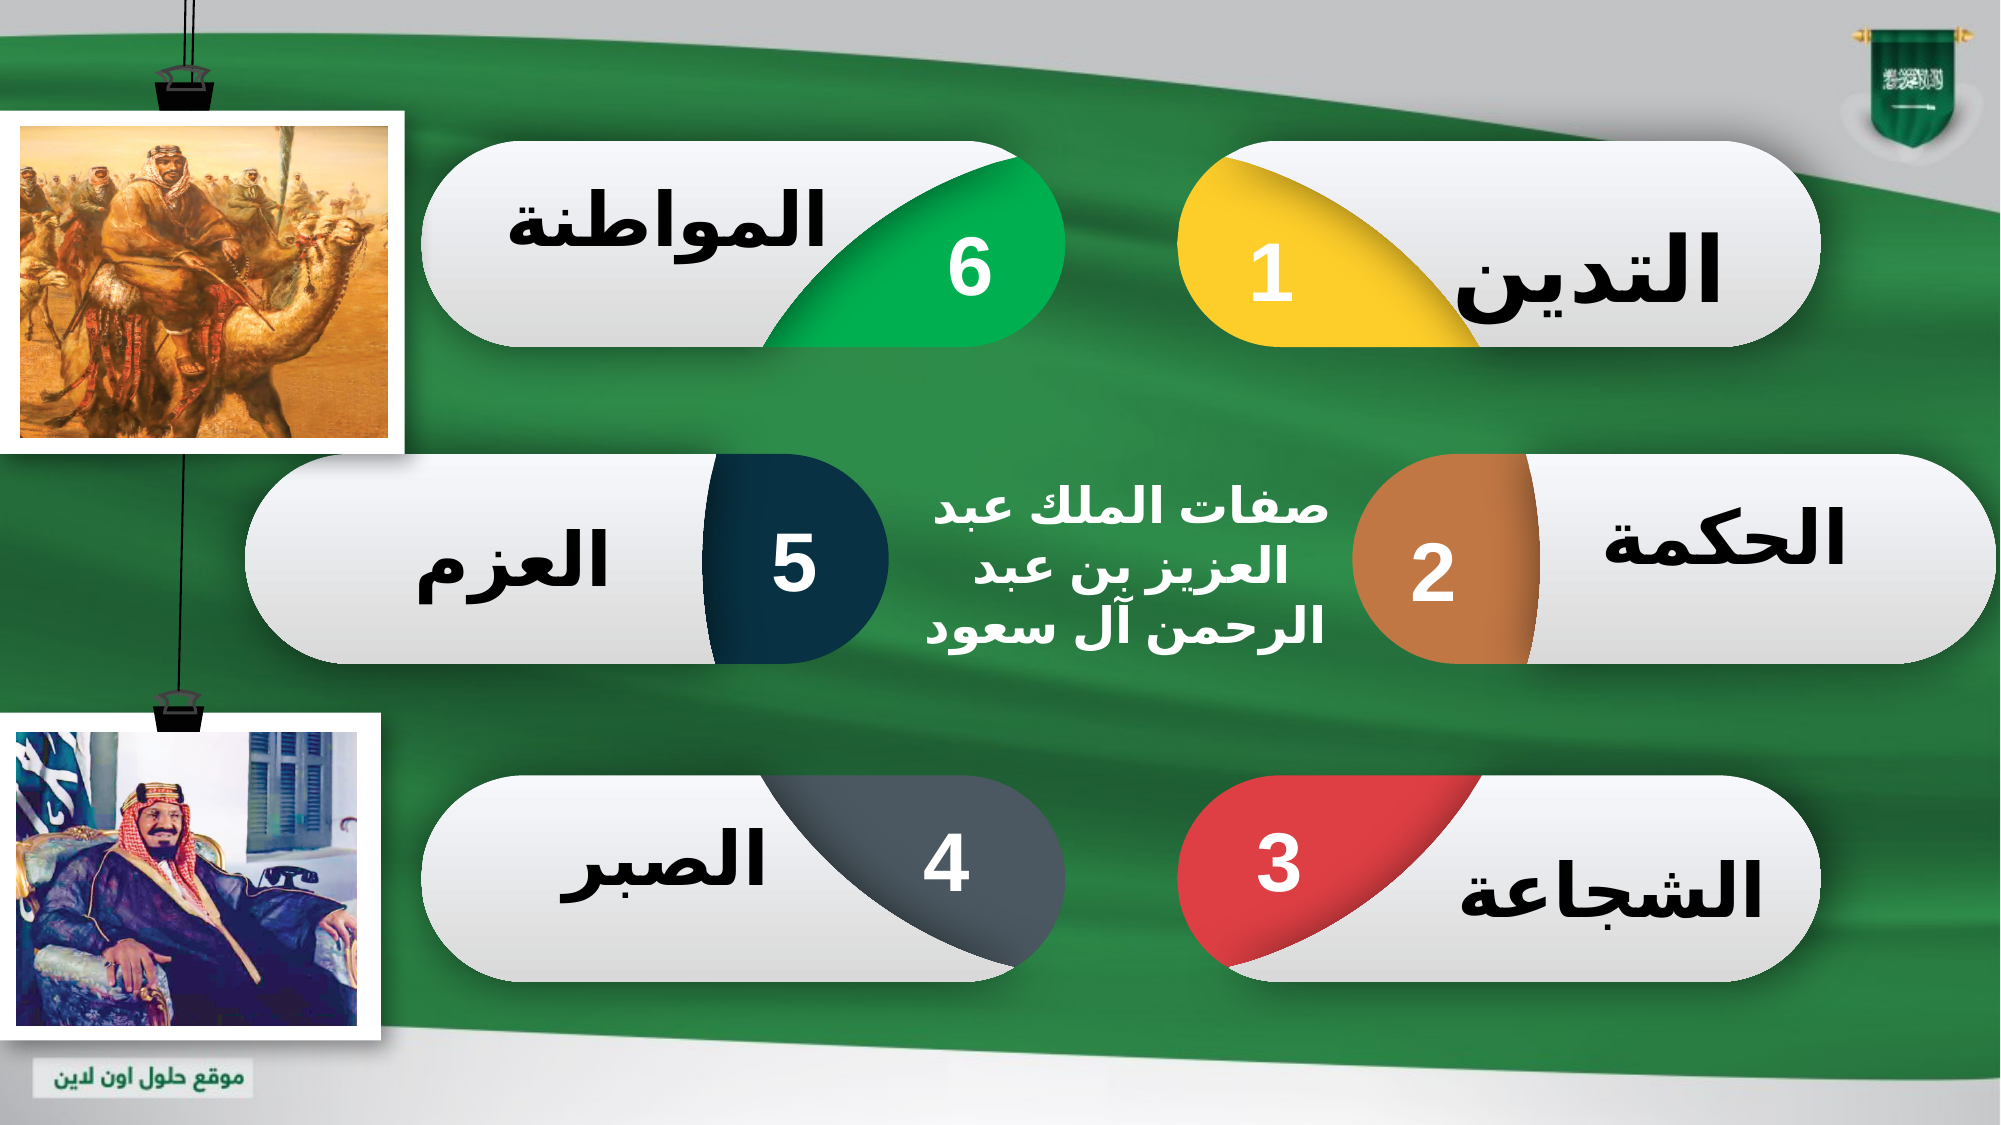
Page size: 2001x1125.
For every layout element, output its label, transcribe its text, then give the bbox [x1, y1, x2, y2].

picture [0, 0, 2001, 1125]
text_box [0, 0, 405, 454]
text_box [245, 453, 889, 664]
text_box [0, 454, 381, 1041]
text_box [421, 140, 1066, 348]
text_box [1177, 775, 1822, 982]
text_box صفات الملك عبد العزيز بن عبد الرحمن آل سعود [889, 466, 1352, 662]
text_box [1352, 453, 1997, 664]
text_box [421, 775, 1066, 982]
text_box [1177, 140, 1822, 348]
